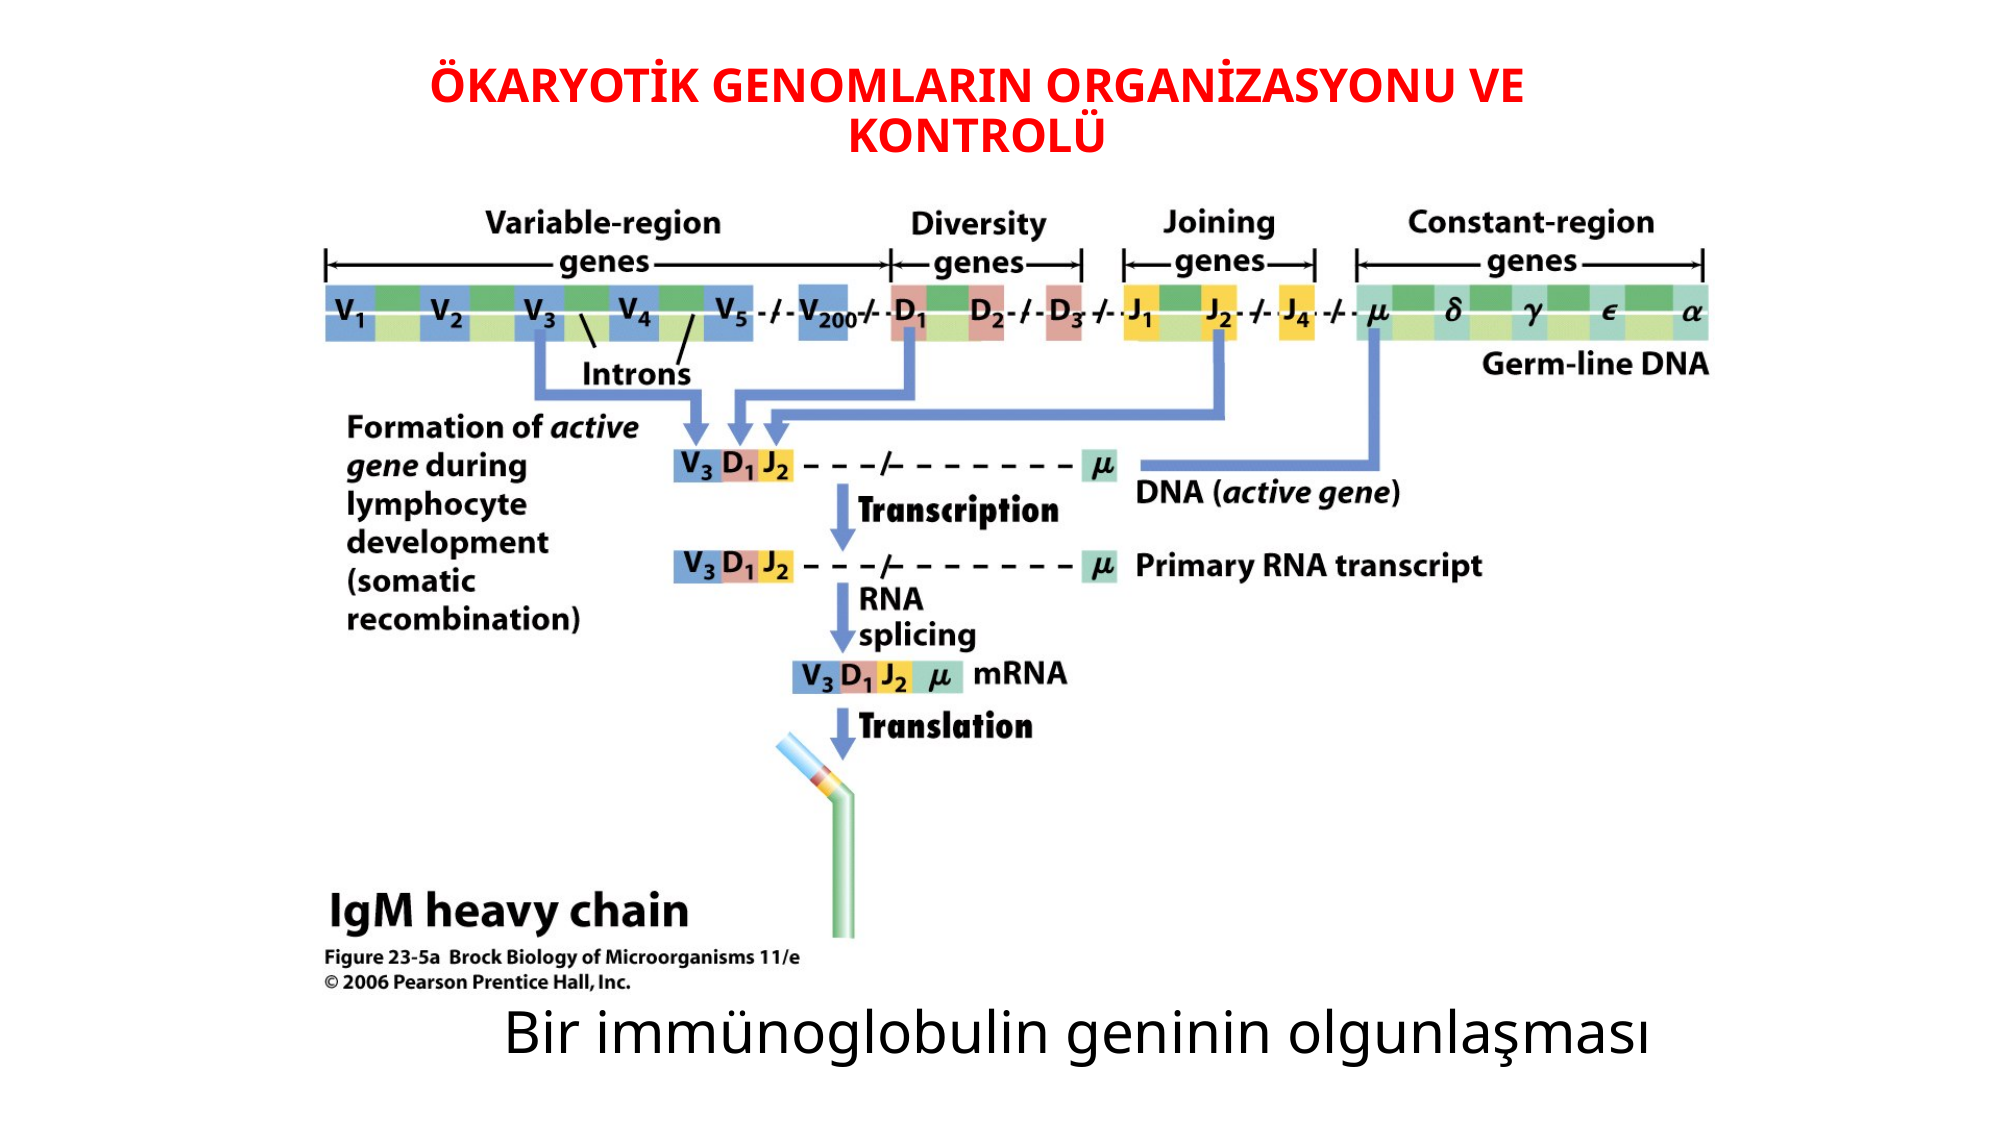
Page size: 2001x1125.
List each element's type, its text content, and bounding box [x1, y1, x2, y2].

title ÖKARYOTİK GENOMLARIN ORGANİZASYONU VE KONTROLÜ [279, 54, 1677, 279]
picture [314, 196, 1715, 995]
text_box Bir immünoglobulin geninin olgunlaşması [488, 995, 1667, 1073]
